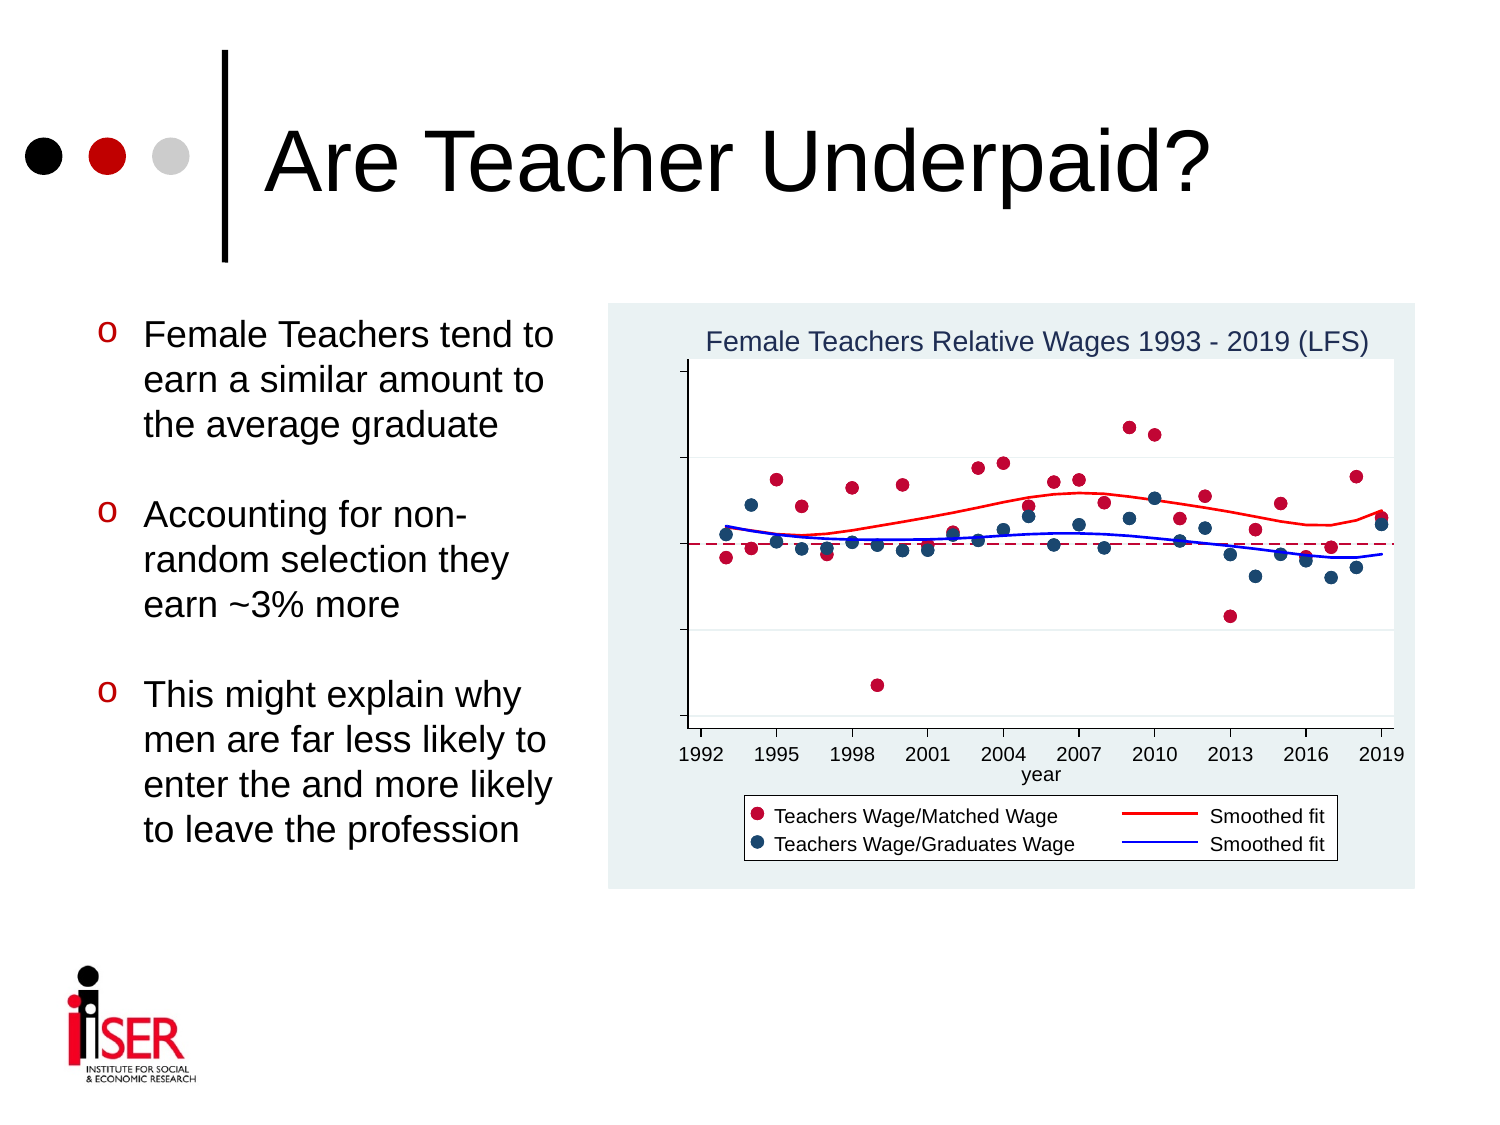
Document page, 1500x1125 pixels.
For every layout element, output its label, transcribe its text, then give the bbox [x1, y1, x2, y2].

text_box Female Teachers tend to earn a similar amount to the average graduate Accounting for non-random selection they earn ~3% more This might explain why men are far less likely to enter the and more likely to leave the profession [81, 302, 602, 1038]
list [608, 302, 1415, 890]
picture [45, 954, 213, 1097]
title Are Teacher Underpaid? [249, 31, 1400, 282]
